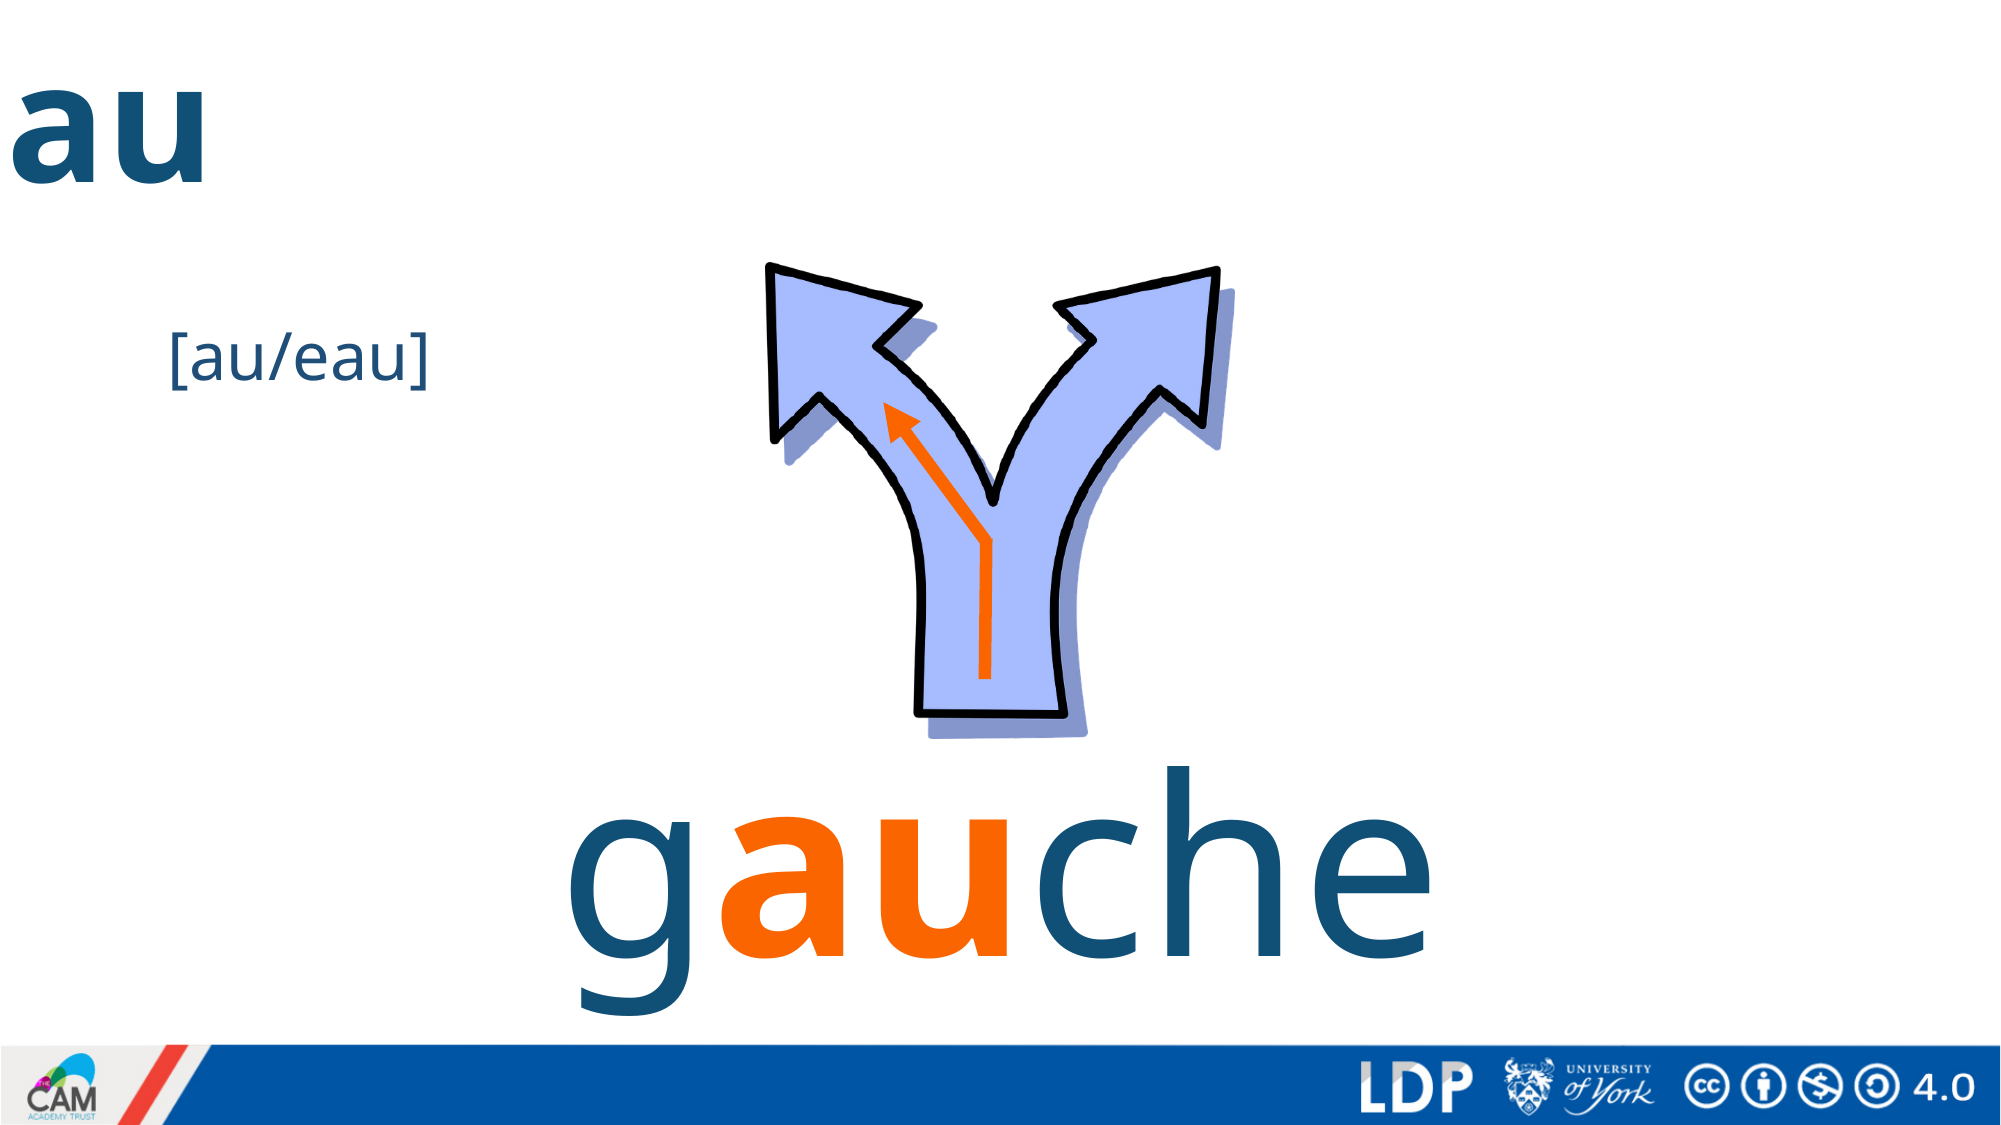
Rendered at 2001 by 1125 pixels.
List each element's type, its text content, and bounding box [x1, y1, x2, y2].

text_box gauche [251, 699, 1749, 1015]
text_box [765, 261, 1235, 739]
text_box [au/eau] [0, 306, 608, 401]
picture [0, 0, 2001, 1125]
title au [0, 7, 1717, 226]
